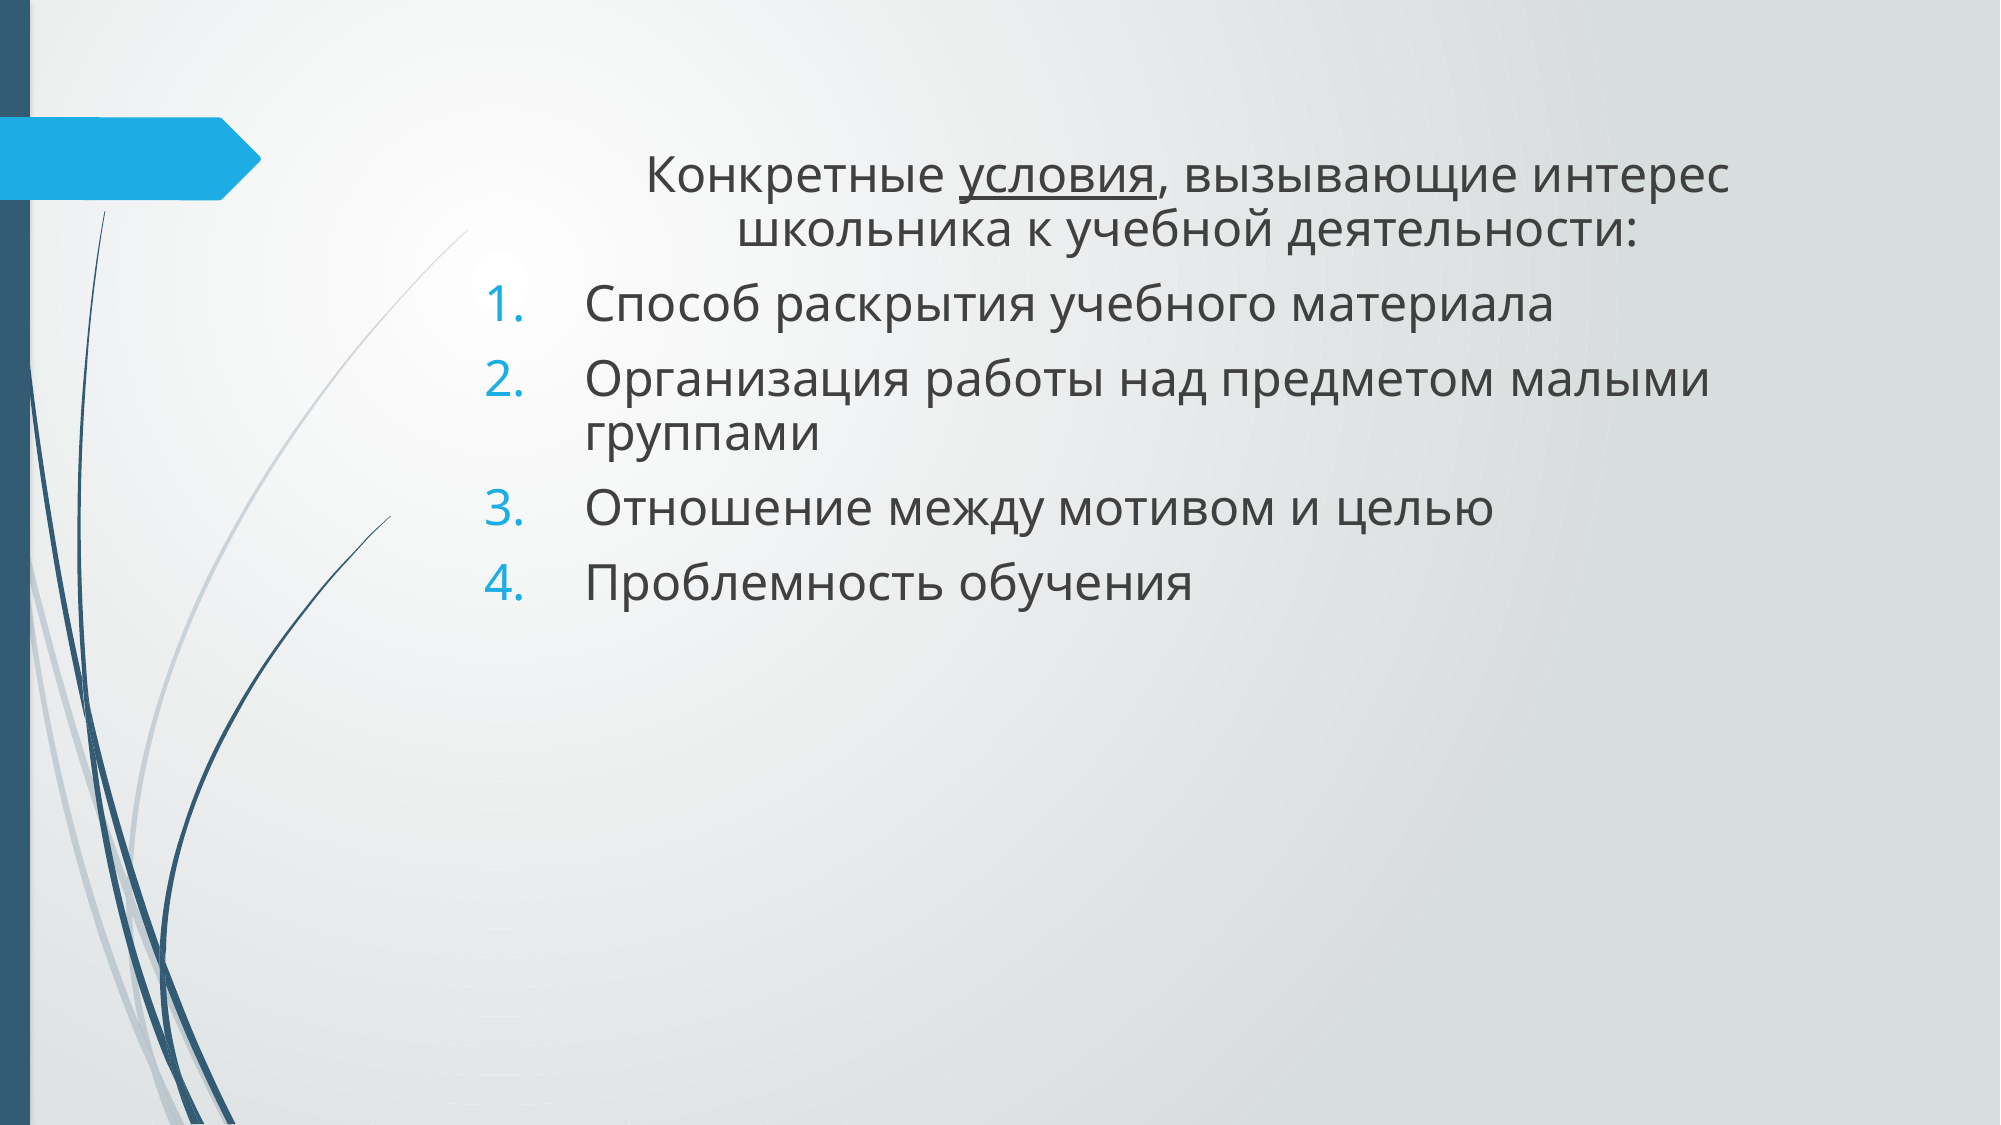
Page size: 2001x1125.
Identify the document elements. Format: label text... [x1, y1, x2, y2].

text_box Конкретные условия, вызывающие интерес школьника к учебной деятельности: Способ раскрытия учебного материала Организация работы над предметом малыми группами Отношение между мотивом и целью Проблемность обучения [469, 142, 1807, 1042]
